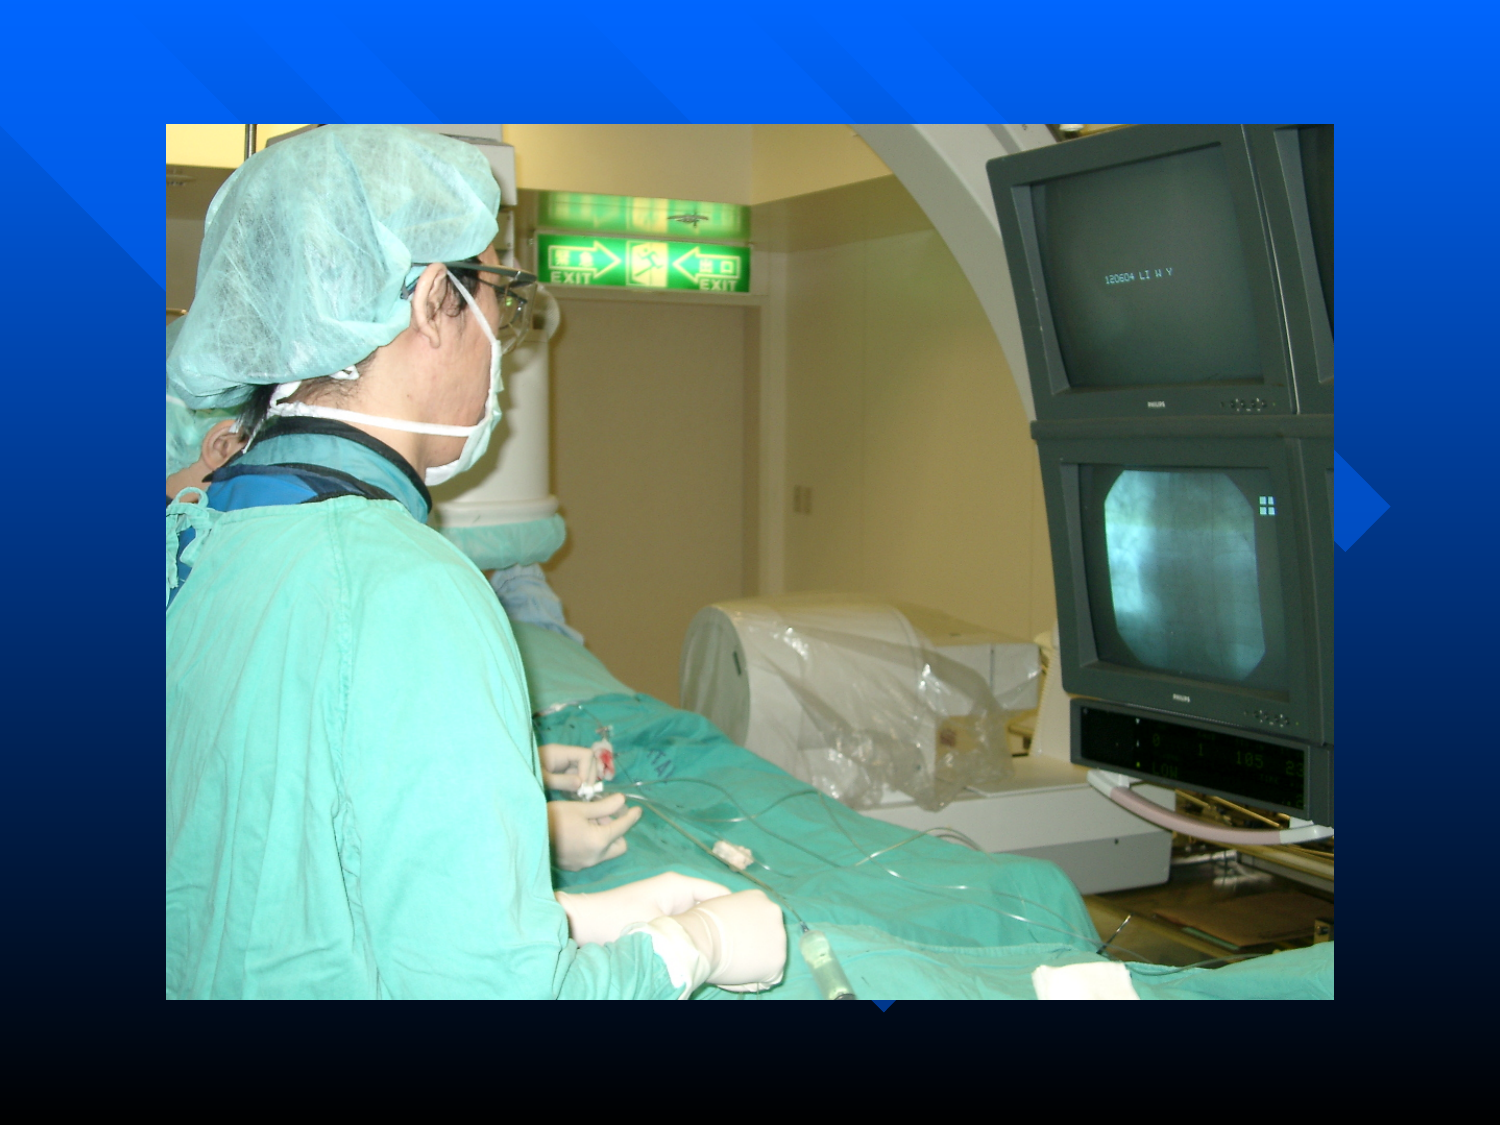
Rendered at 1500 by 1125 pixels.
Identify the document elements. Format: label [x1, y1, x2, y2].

picture [166, 124, 1334, 1001]
